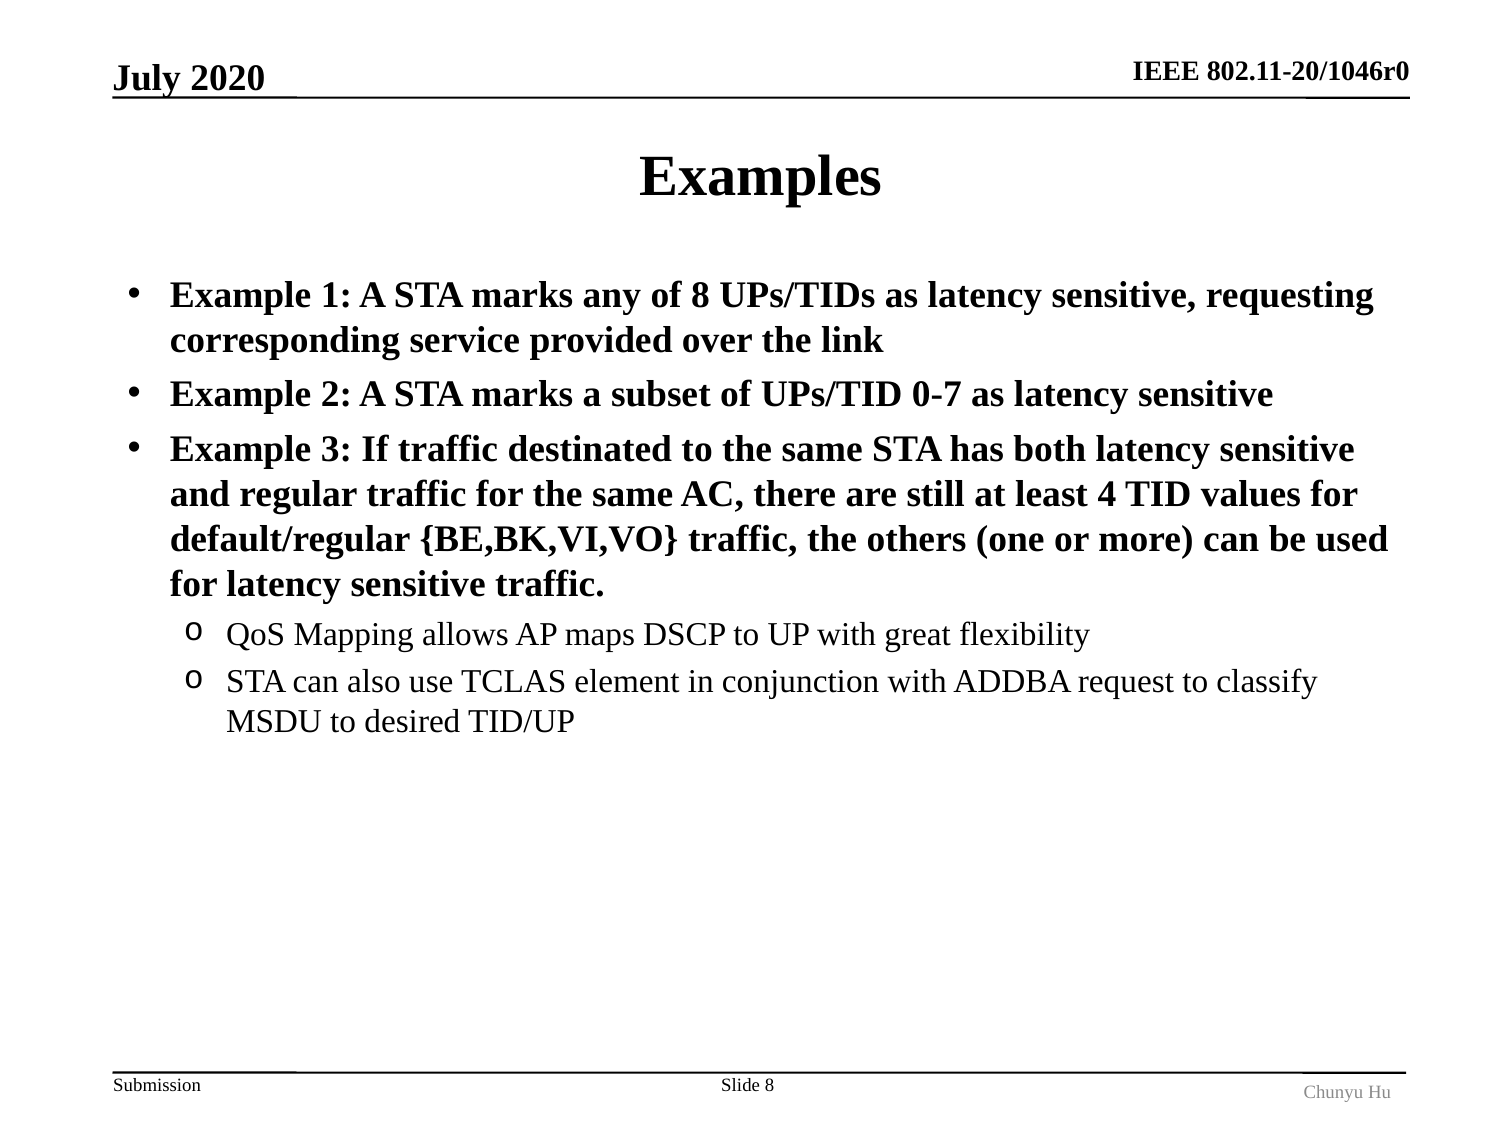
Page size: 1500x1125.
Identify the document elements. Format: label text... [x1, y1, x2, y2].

title Examples [112, 97, 1411, 248]
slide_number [112, 52, 563, 90]
footer Chunyu Hu [877, 1072, 1407, 1110]
slide_number Slide 8 [702, 1072, 793, 1111]
list Example 1: A STA marks any of 8 UPs/TIDs as latency sensitive, requesting corresponding service provided over the link Example 2: A STA marks a subset of UPs/TID 0-7 as latency sensitive Example 3: If traffic destinated to the same STA has both latency sensitive and regular traffic for the same AC, there are still at least 4 TID values for default/regular {BE,BK,VI,VO} traffic, the others (one or more) can be used for latency sensitive traffic. QoS Mapping allows AP maps DSCP to UP with great flexibility STA can also use TCLAS element in conjunction with ADDBA request to classify MSDU to desired TID/UP [112, 262, 1411, 1073]
